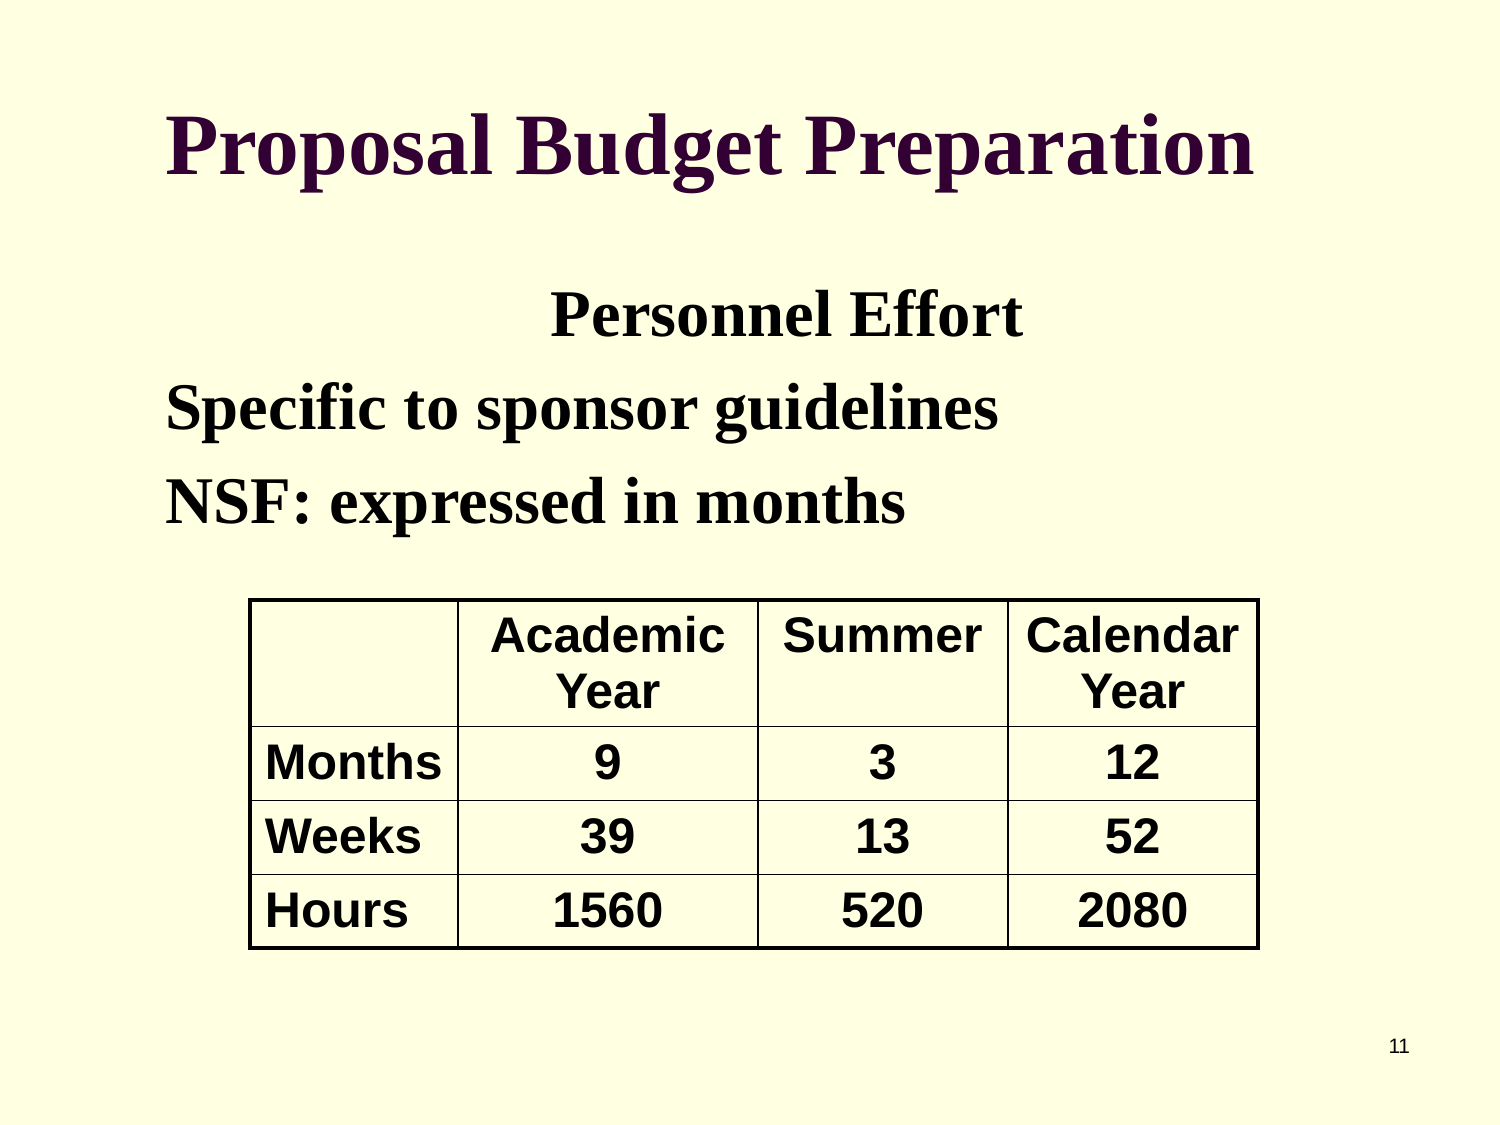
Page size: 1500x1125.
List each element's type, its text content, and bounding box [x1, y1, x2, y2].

title Proposal Budget Preparation [149, 45, 1426, 234]
table_cell 39 [459, 801, 757, 874]
table_cell 3 [759, 727, 1007, 800]
slide_number 11 [1112, 1024, 1426, 1101]
table_header [252, 602, 457, 726]
table_header Calendar Year [1009, 602, 1256, 726]
table_cell Weeks [252, 801, 457, 874]
table_cell Hours [252, 875, 457, 946]
table_header Summer [759, 602, 1007, 726]
table_cell 52 [1009, 801, 1256, 874]
table_cell 520 [759, 875, 1007, 946]
table_cell Months [252, 727, 457, 800]
table_cell 13 [759, 801, 1007, 874]
table_cell 9 [459, 727, 757, 800]
table_cell 2080 [1009, 875, 1256, 946]
table_cell 12 [1009, 727, 1256, 800]
table_cell 1560 [459, 875, 757, 946]
list Personnel Effort Specific to sponsor guidelines NSF: expressed in months [149, 262, 1426, 1006]
table_header Academic Year [459, 602, 757, 726]
